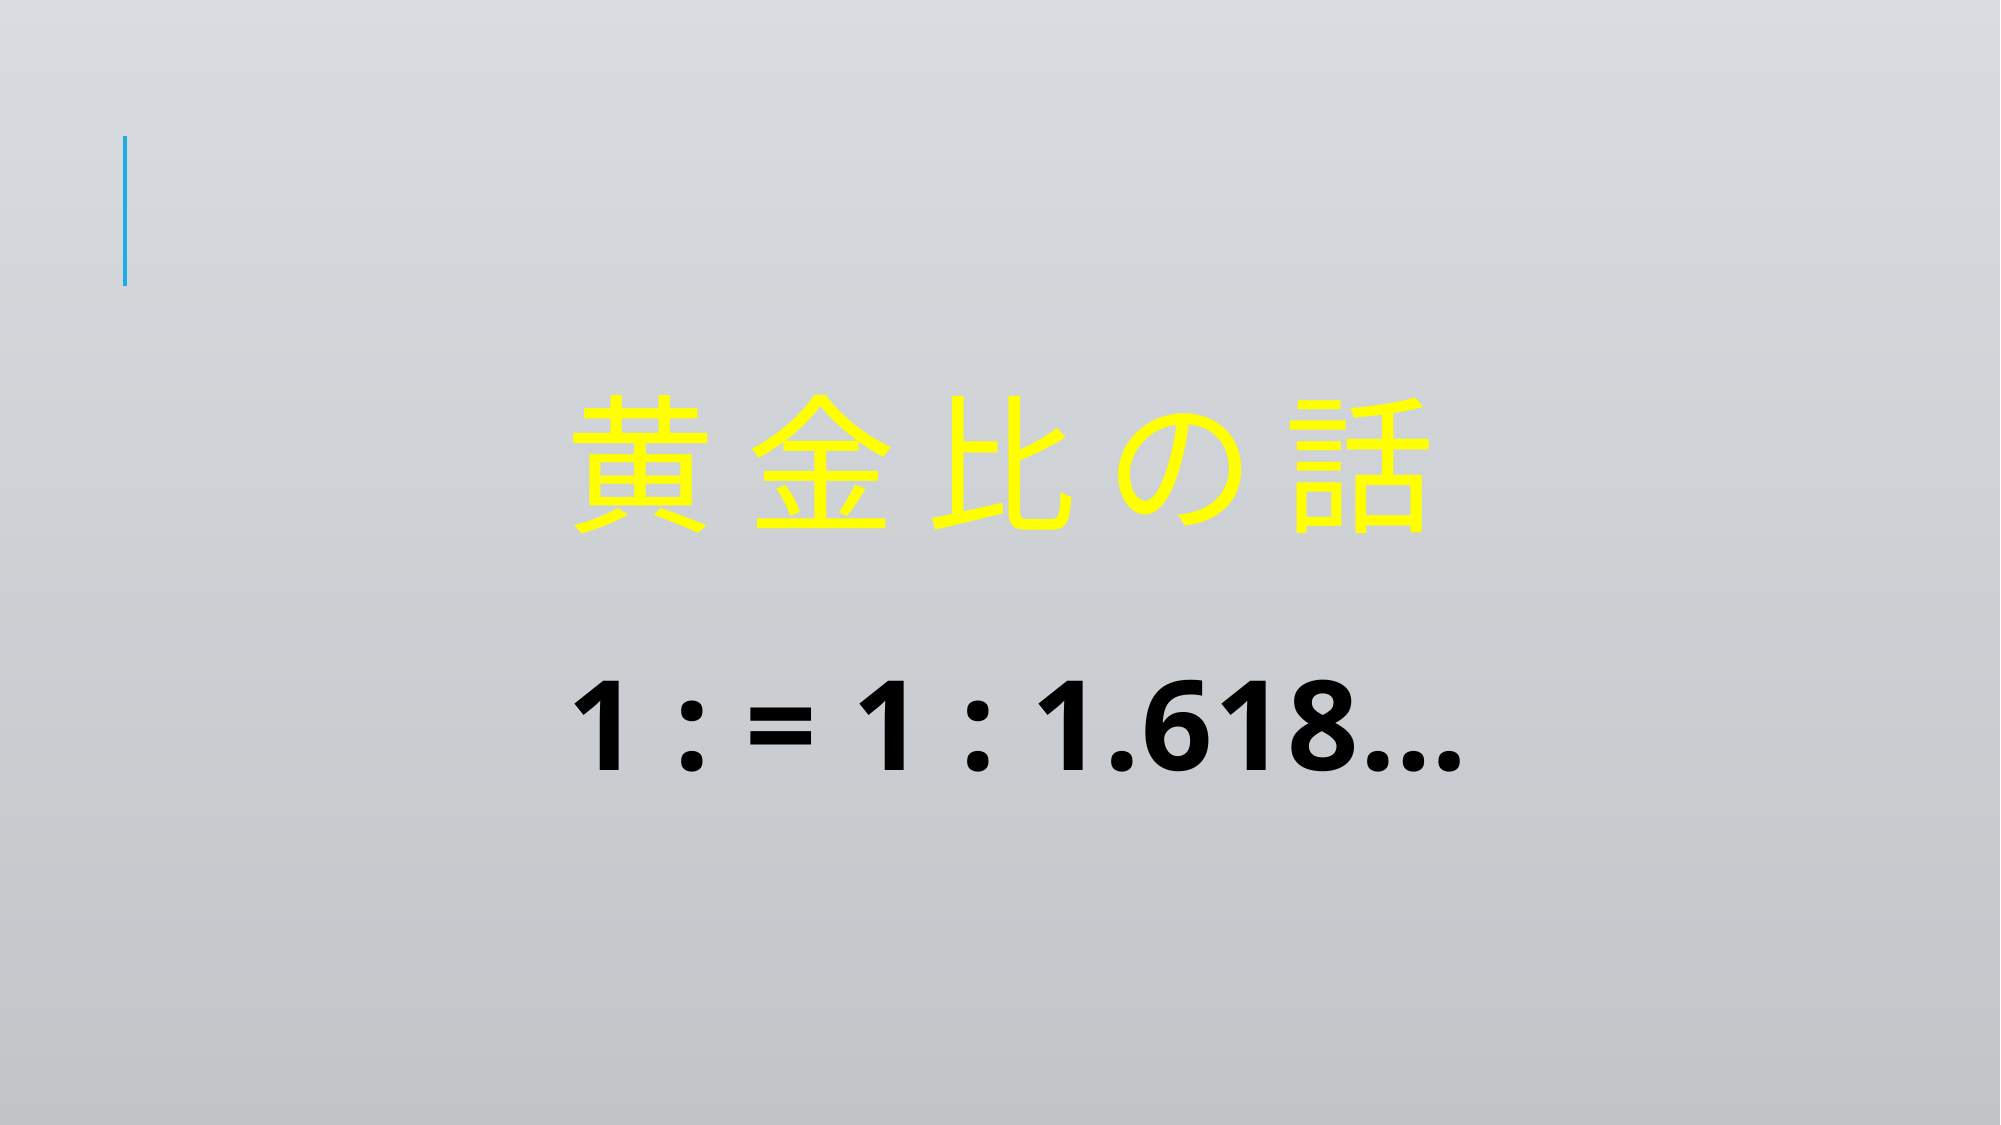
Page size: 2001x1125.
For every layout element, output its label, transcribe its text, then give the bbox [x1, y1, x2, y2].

title 黄 金 比 の 話 [206, 309, 1794, 644]
